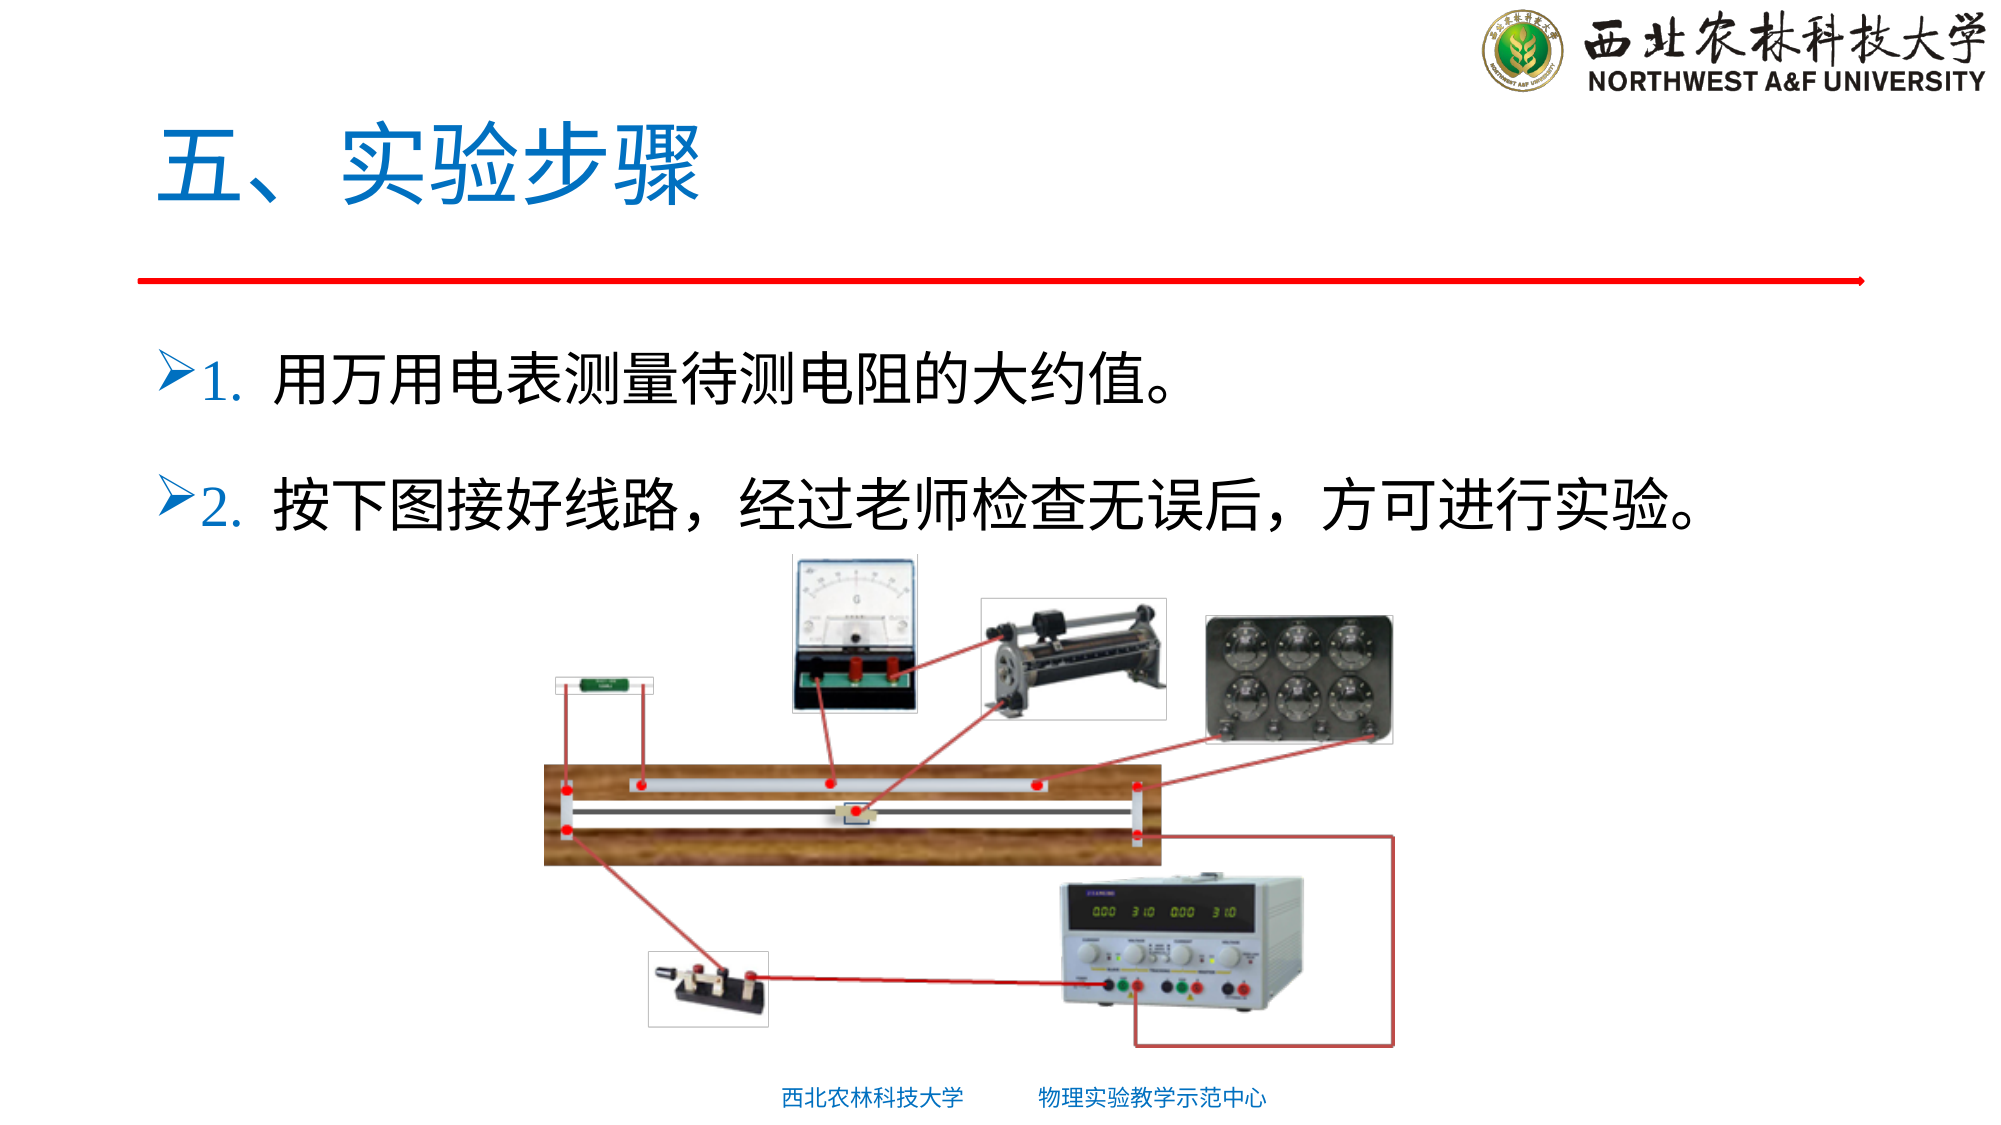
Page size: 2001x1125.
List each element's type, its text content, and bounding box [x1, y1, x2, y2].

picture [544, 554, 1395, 1048]
title 五、实验步骤 [138, 60, 1864, 278]
picture [1469, 0, 2000, 100]
list 1. 用万用电表测量待测电阻的大约值。 2. 按下图接好线路，经过老师检查无误后，方可进行实验。 [138, 299, 1864, 1014]
